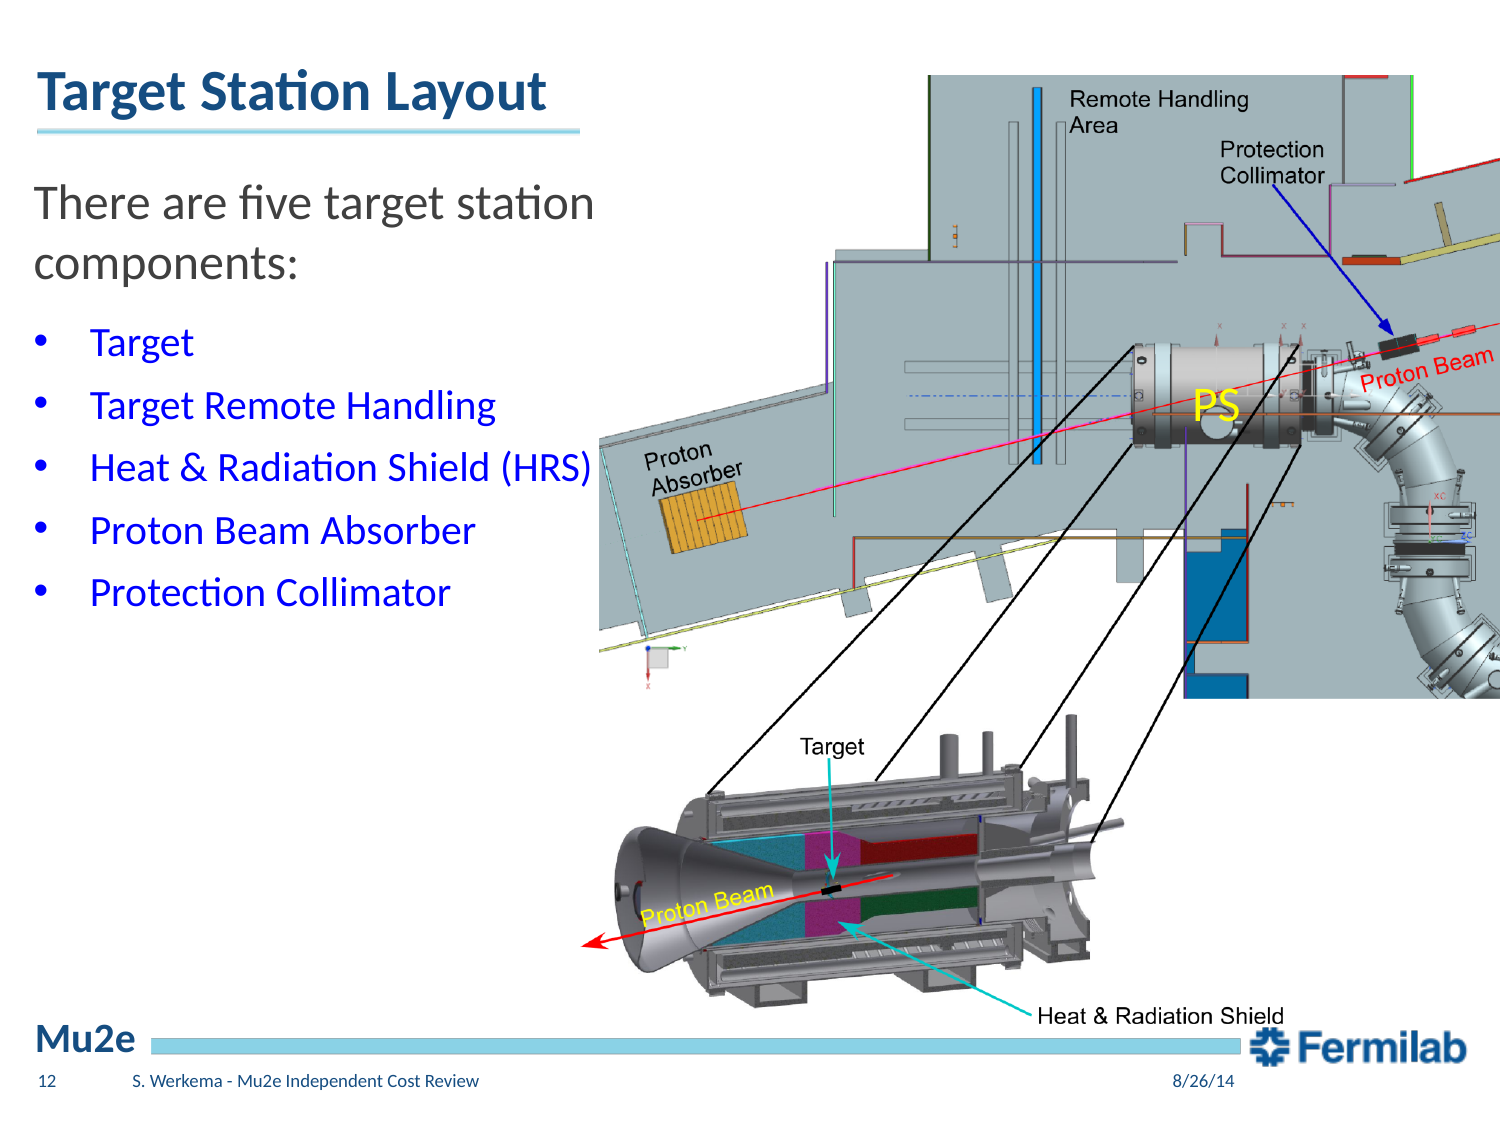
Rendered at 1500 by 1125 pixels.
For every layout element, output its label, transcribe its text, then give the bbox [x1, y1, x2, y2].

title Target Station Layout [37, 17, 1463, 123]
slide_number 12 [37, 1068, 111, 1109]
footer S. Werkema - Mu2e Independent Cost Review [132, 1068, 1014, 1109]
text_box There are five target station components: Target Target Remote Handling Heat & Radiation Shield (HRS) Proton Beam Absorber Protection Collimator [18, 162, 574, 623]
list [579, 75, 1500, 1024]
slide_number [1058, 1068, 1235, 1109]
